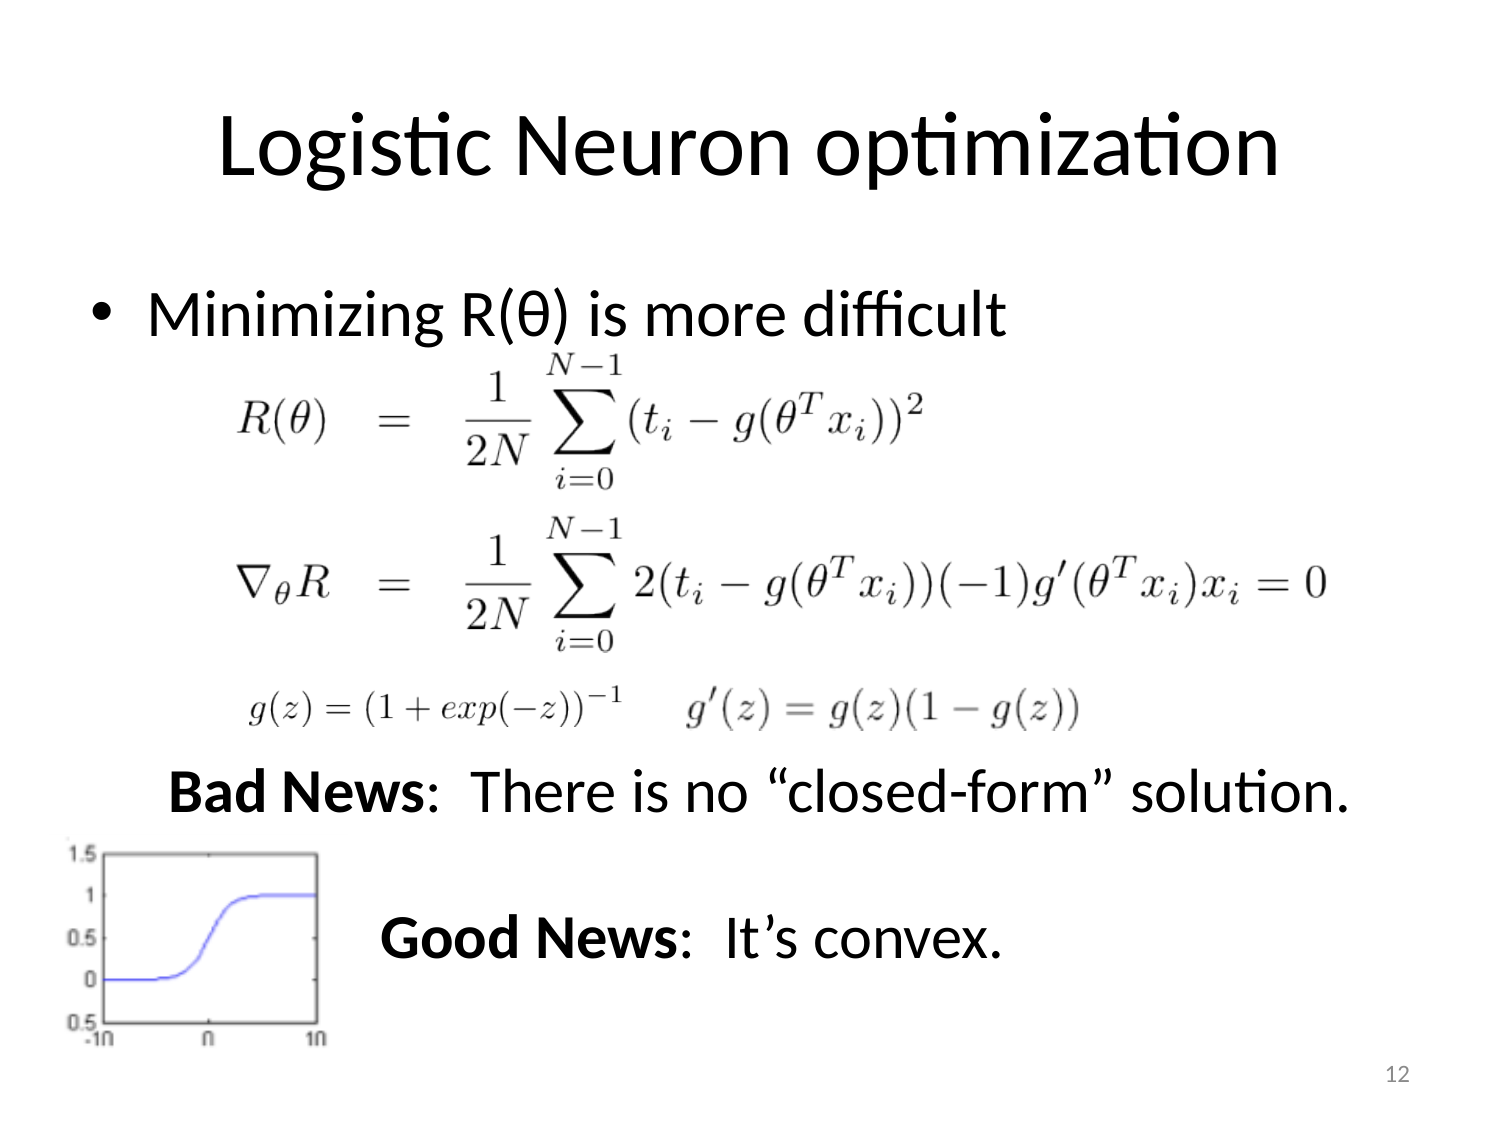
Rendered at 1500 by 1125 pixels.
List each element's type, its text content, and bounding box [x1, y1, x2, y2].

picture [236, 352, 1328, 654]
text_box Bad News: There is no “closed-form” solution. [153, 742, 1367, 833]
list Minimizing R(θ) is more difficult [75, 262, 1425, 1005]
picture [686, 684, 1081, 731]
slide_number 12 [1074, 1042, 1425, 1103]
title Logistic Neuron optimization [75, 45, 1425, 233]
picture [249, 684, 622, 728]
text_box Good News: It’s convex. [366, 888, 1373, 979]
picture [49, 833, 348, 1070]
